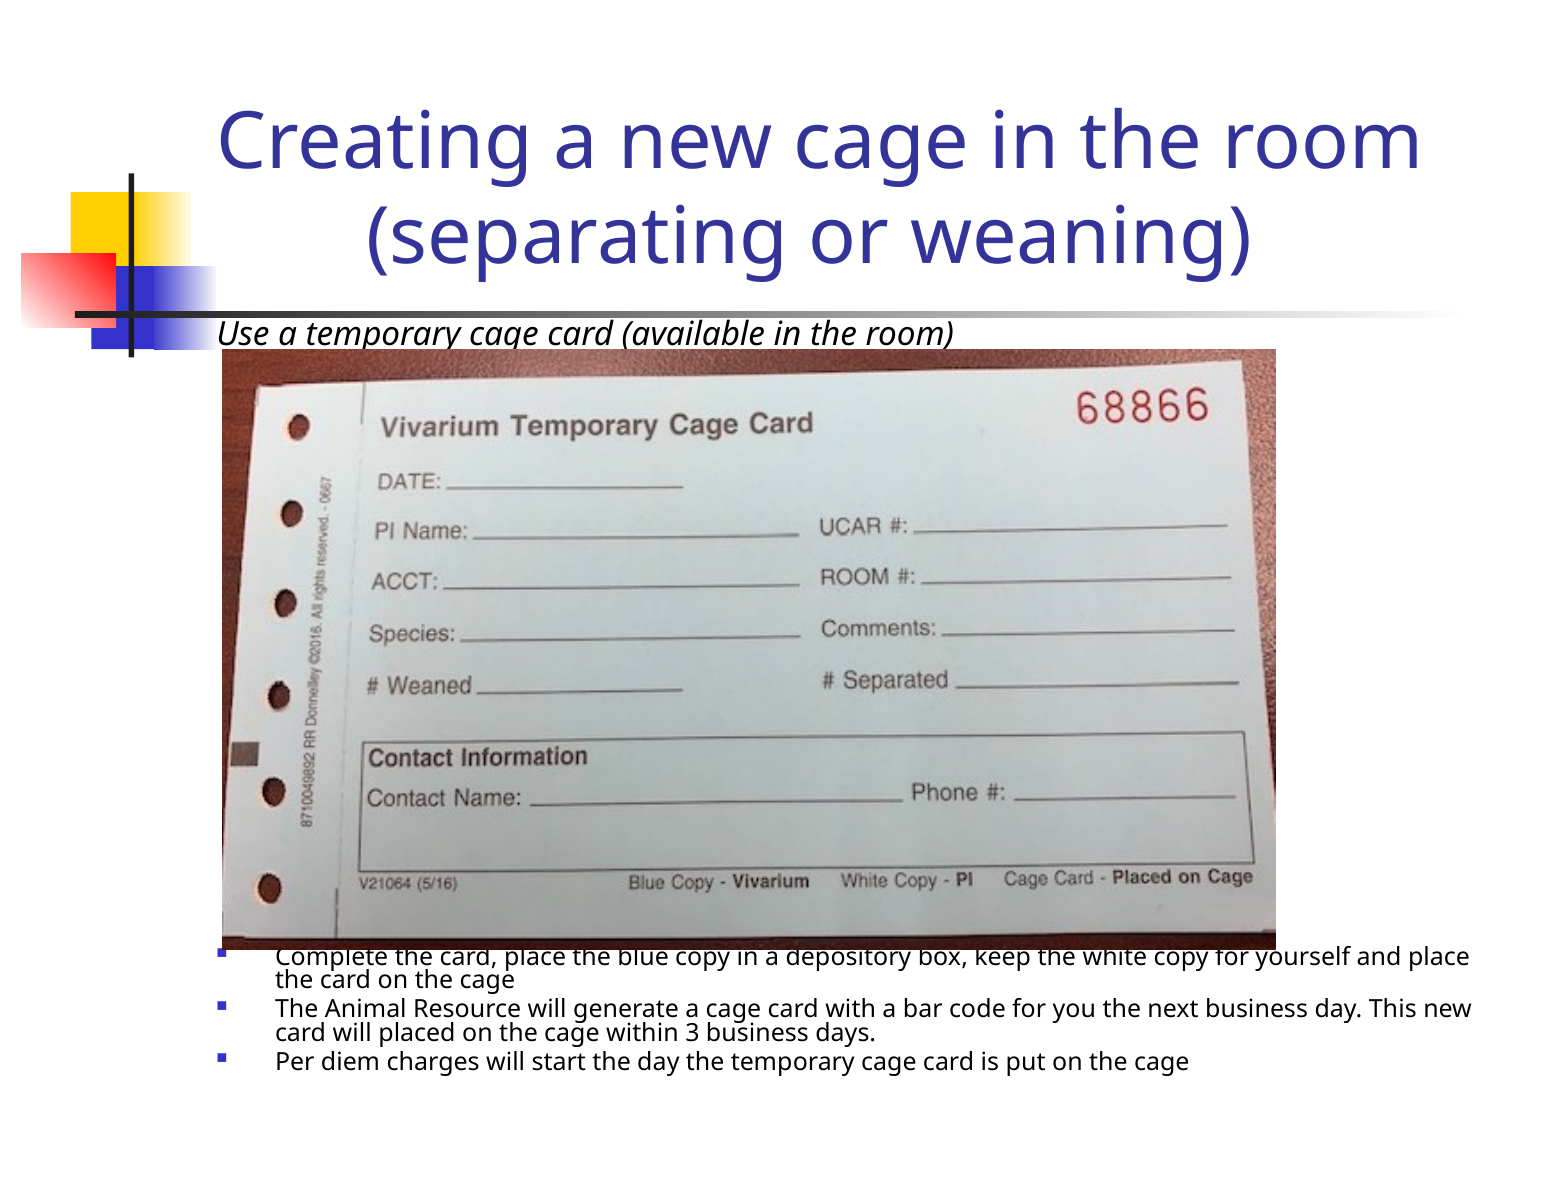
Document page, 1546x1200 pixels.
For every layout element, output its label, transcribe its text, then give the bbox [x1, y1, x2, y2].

title Creating a new cage in the room (separating or weaning) [200, 31, 1518, 287]
list Use a temporary cage card (available in the room) Complete the card, place the blue copy in a depository box, keep the white copy for yourself and place the card on the cage The Animal Resource will generate a cage card with a bar code for you the next business day. This new card will placed on the cage within 3 business days. Per diem charges will start the day the temporary cage card is put on the cage [200, 312, 1514, 388]
picture [222, 349, 1276, 950]
